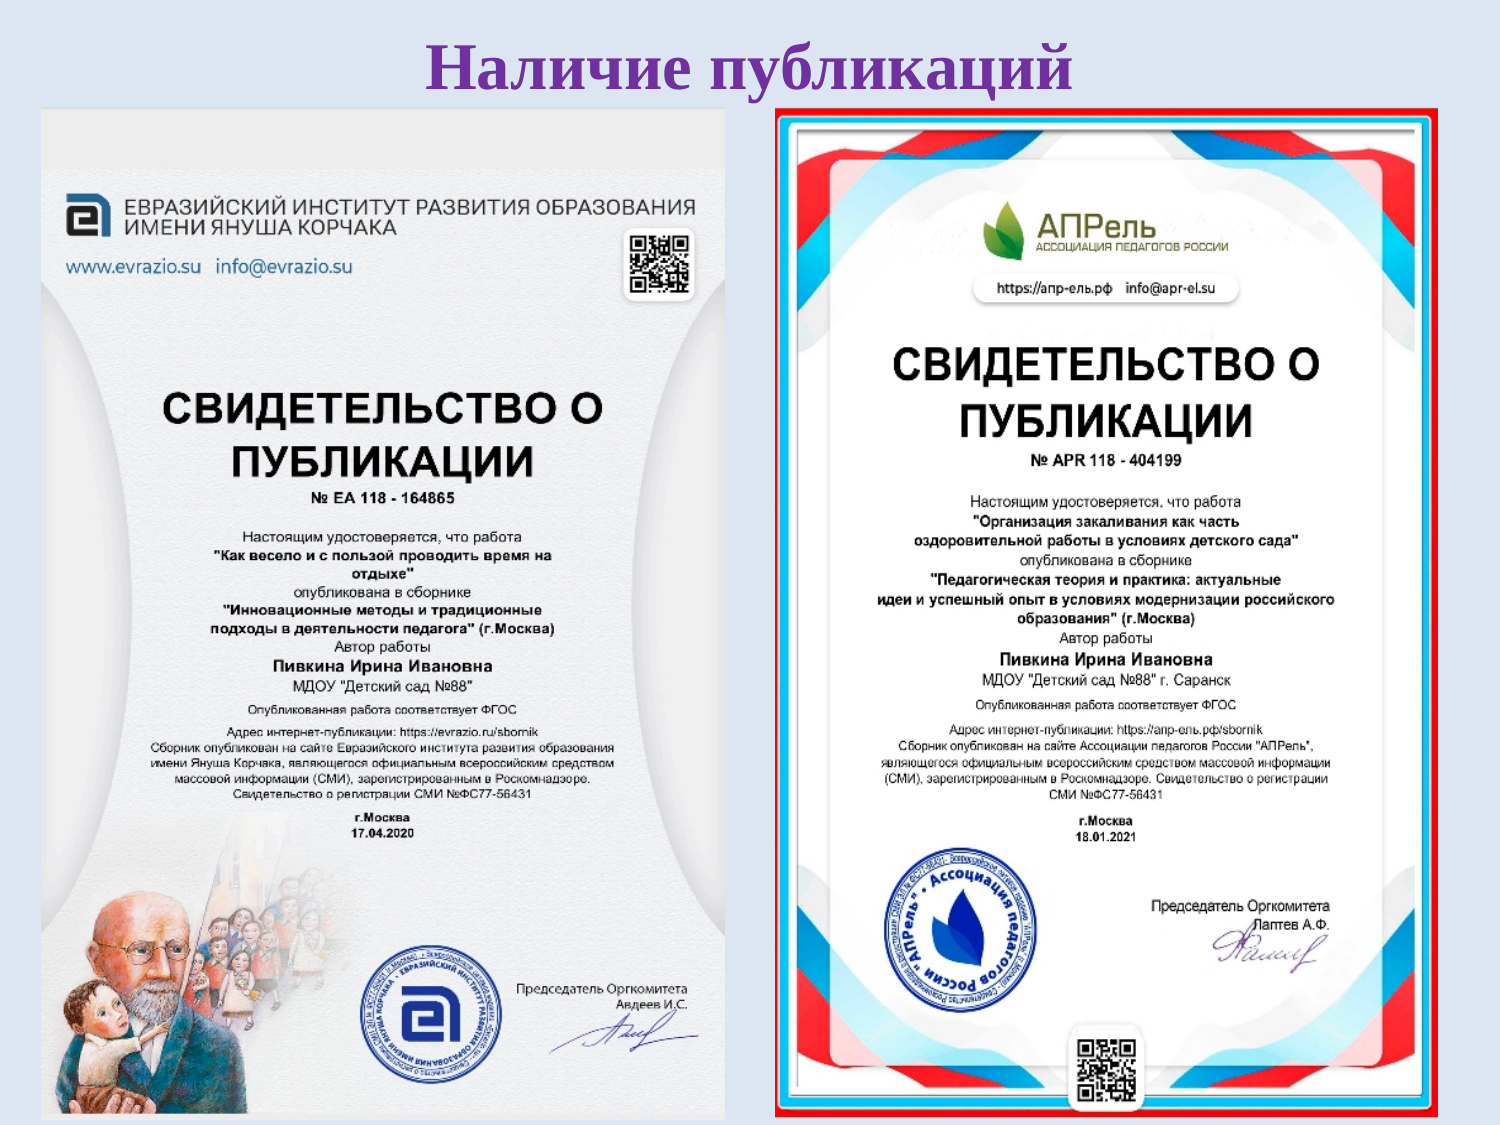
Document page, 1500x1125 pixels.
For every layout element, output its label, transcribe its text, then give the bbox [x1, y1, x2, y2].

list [775, 107, 1438, 1121]
title Наличие публикаций [75, 0, 1425, 125]
picture [40, 107, 725, 1121]
